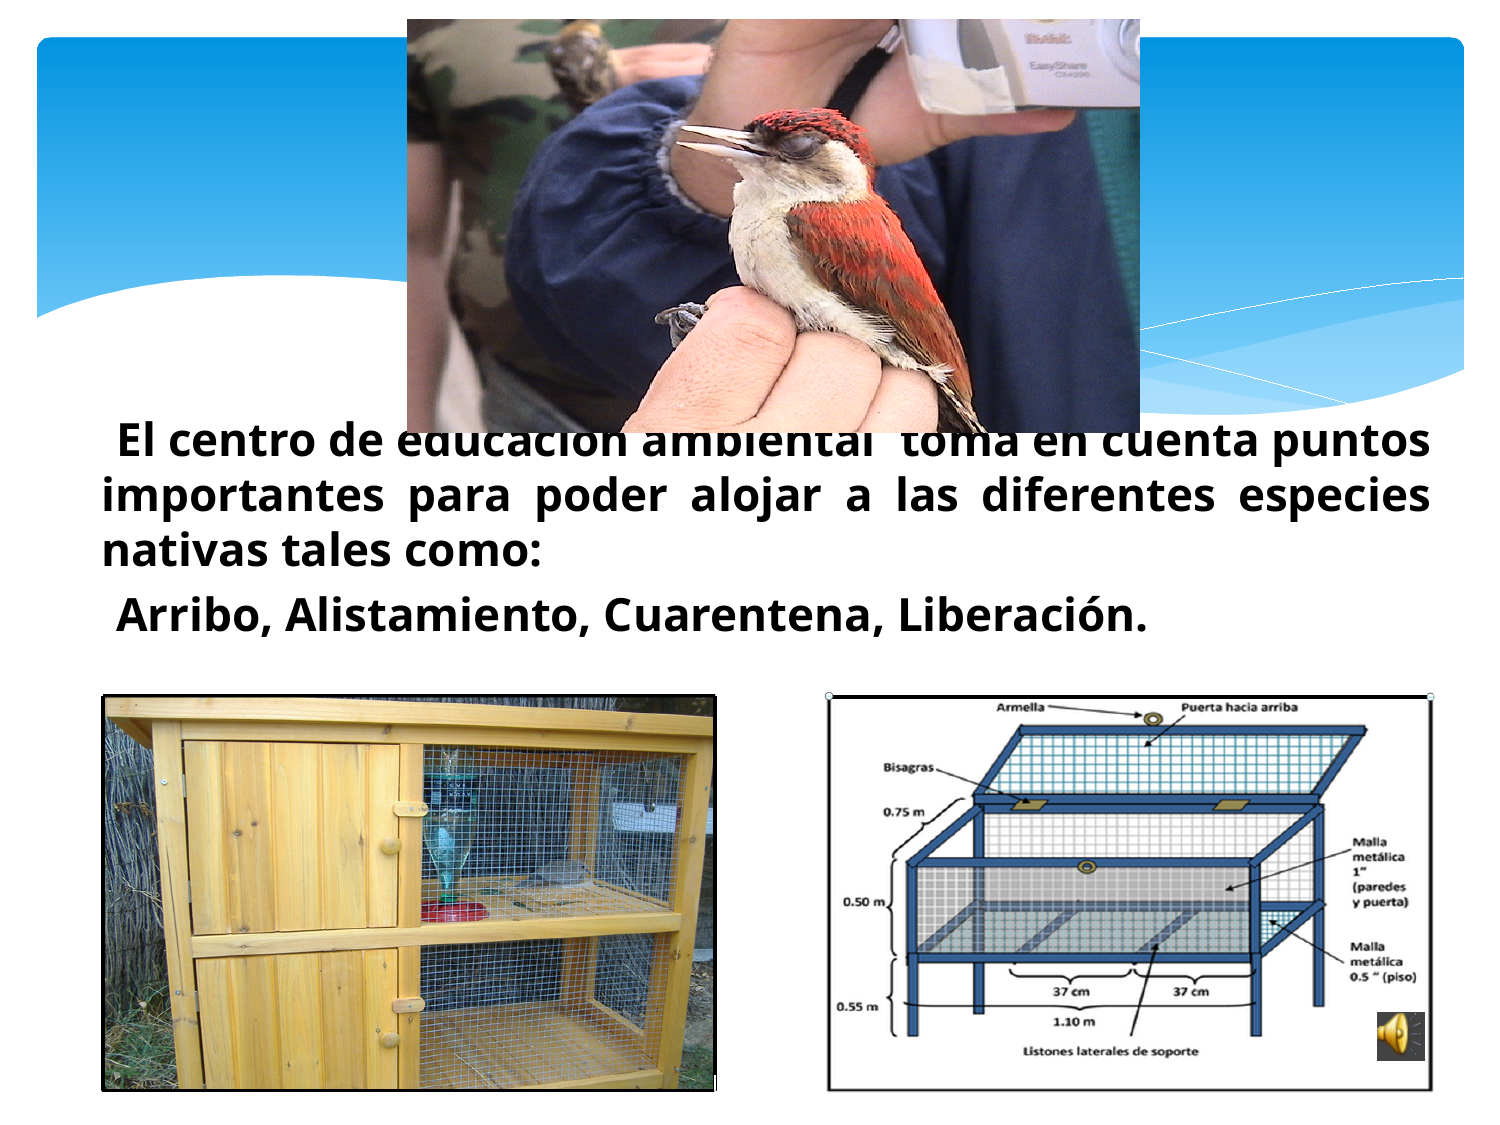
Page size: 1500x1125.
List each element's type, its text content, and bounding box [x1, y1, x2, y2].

picture [820, 692, 1436, 1095]
list El centro de educación ambiental toma en cuenta puntos importantes para poder alojar a las diferentes especies nativas tales como: Arribo, Alistamiento, Cuarentena, Liberación. [41, 54, 1447, 1059]
picture [407, 18, 1140, 433]
picture [100, 692, 719, 1095]
